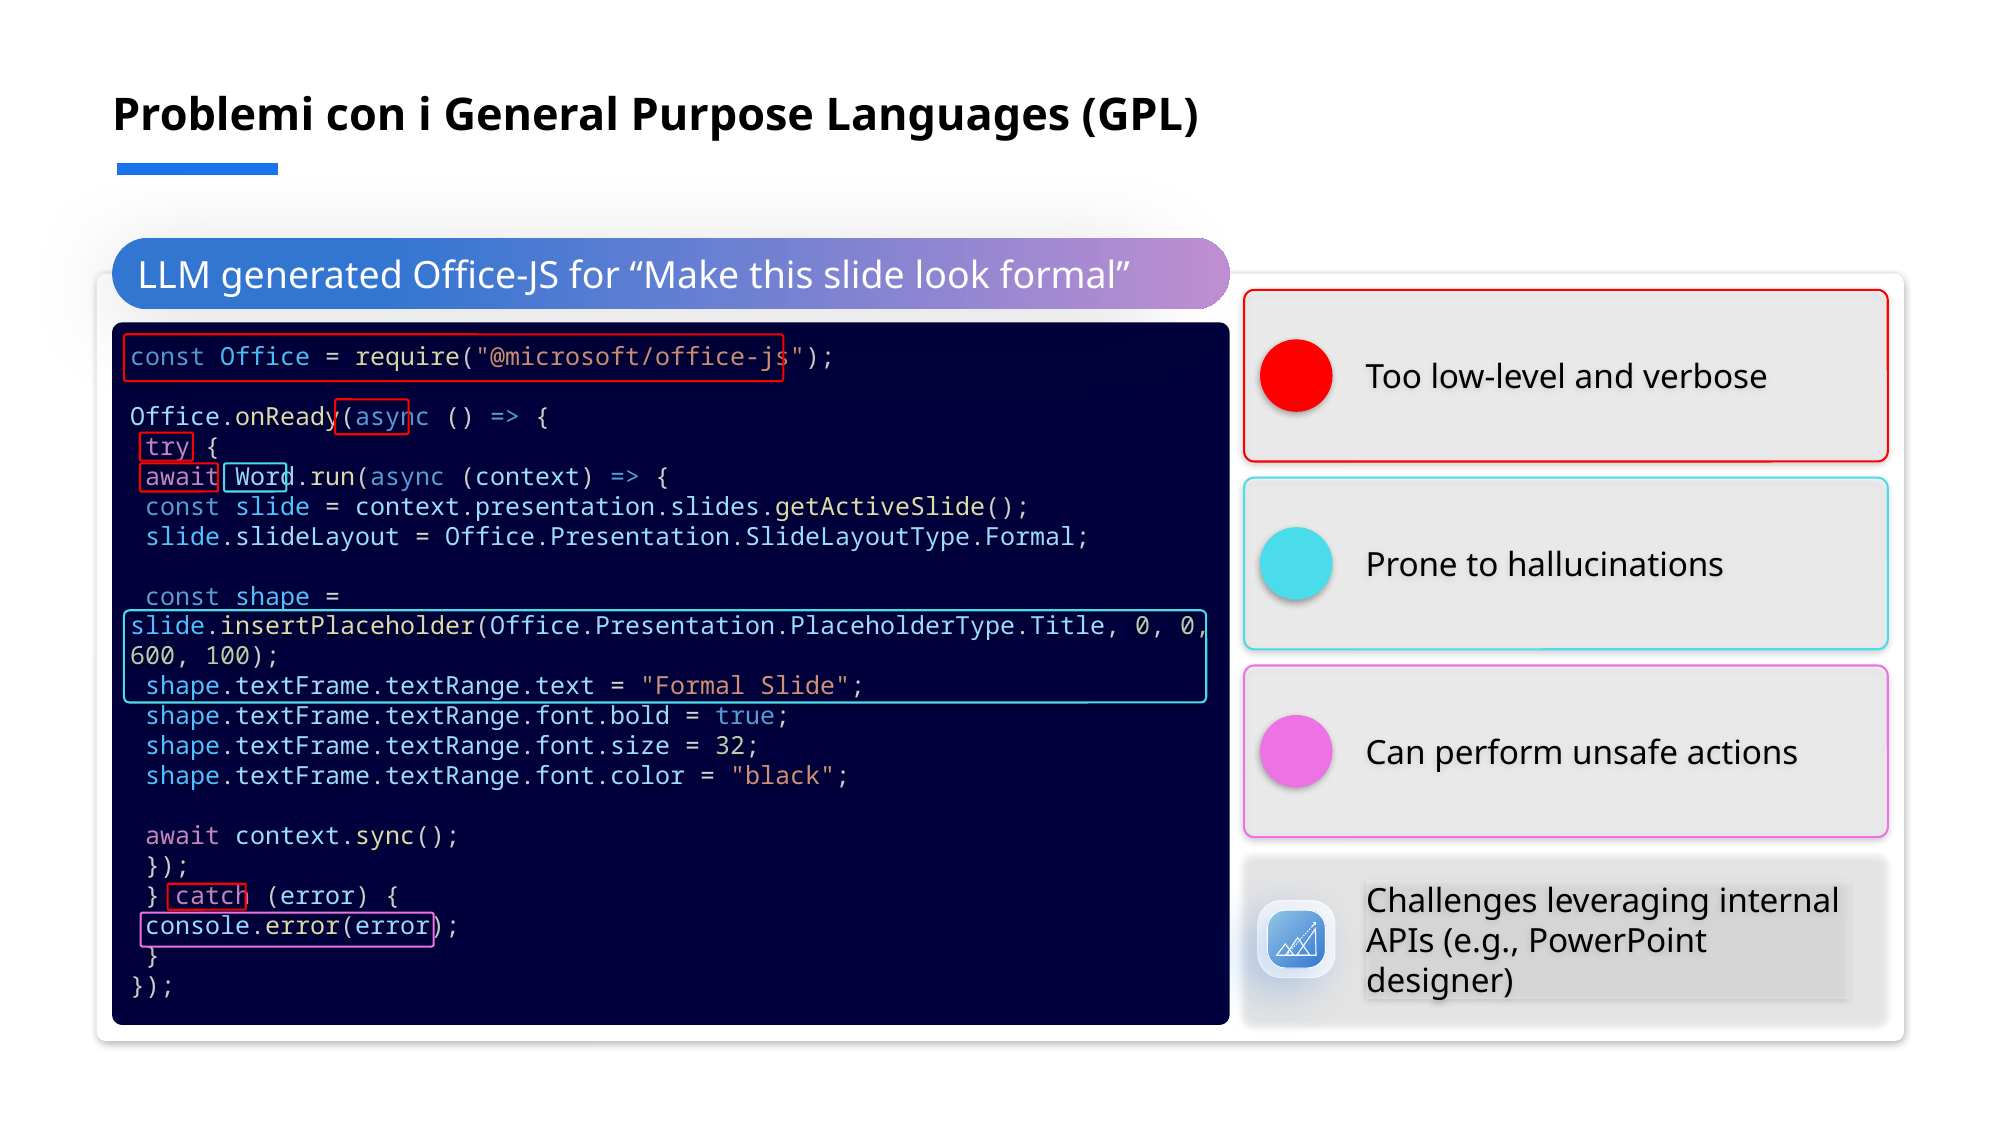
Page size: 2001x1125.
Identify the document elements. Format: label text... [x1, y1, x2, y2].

title Problemi con i General Purpose Languages (GPL) [97, 78, 1905, 150]
text_box LLM generated Office-JS for “Make this slide look formal” [112, 237, 1230, 270]
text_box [96, 273, 1904, 1042]
